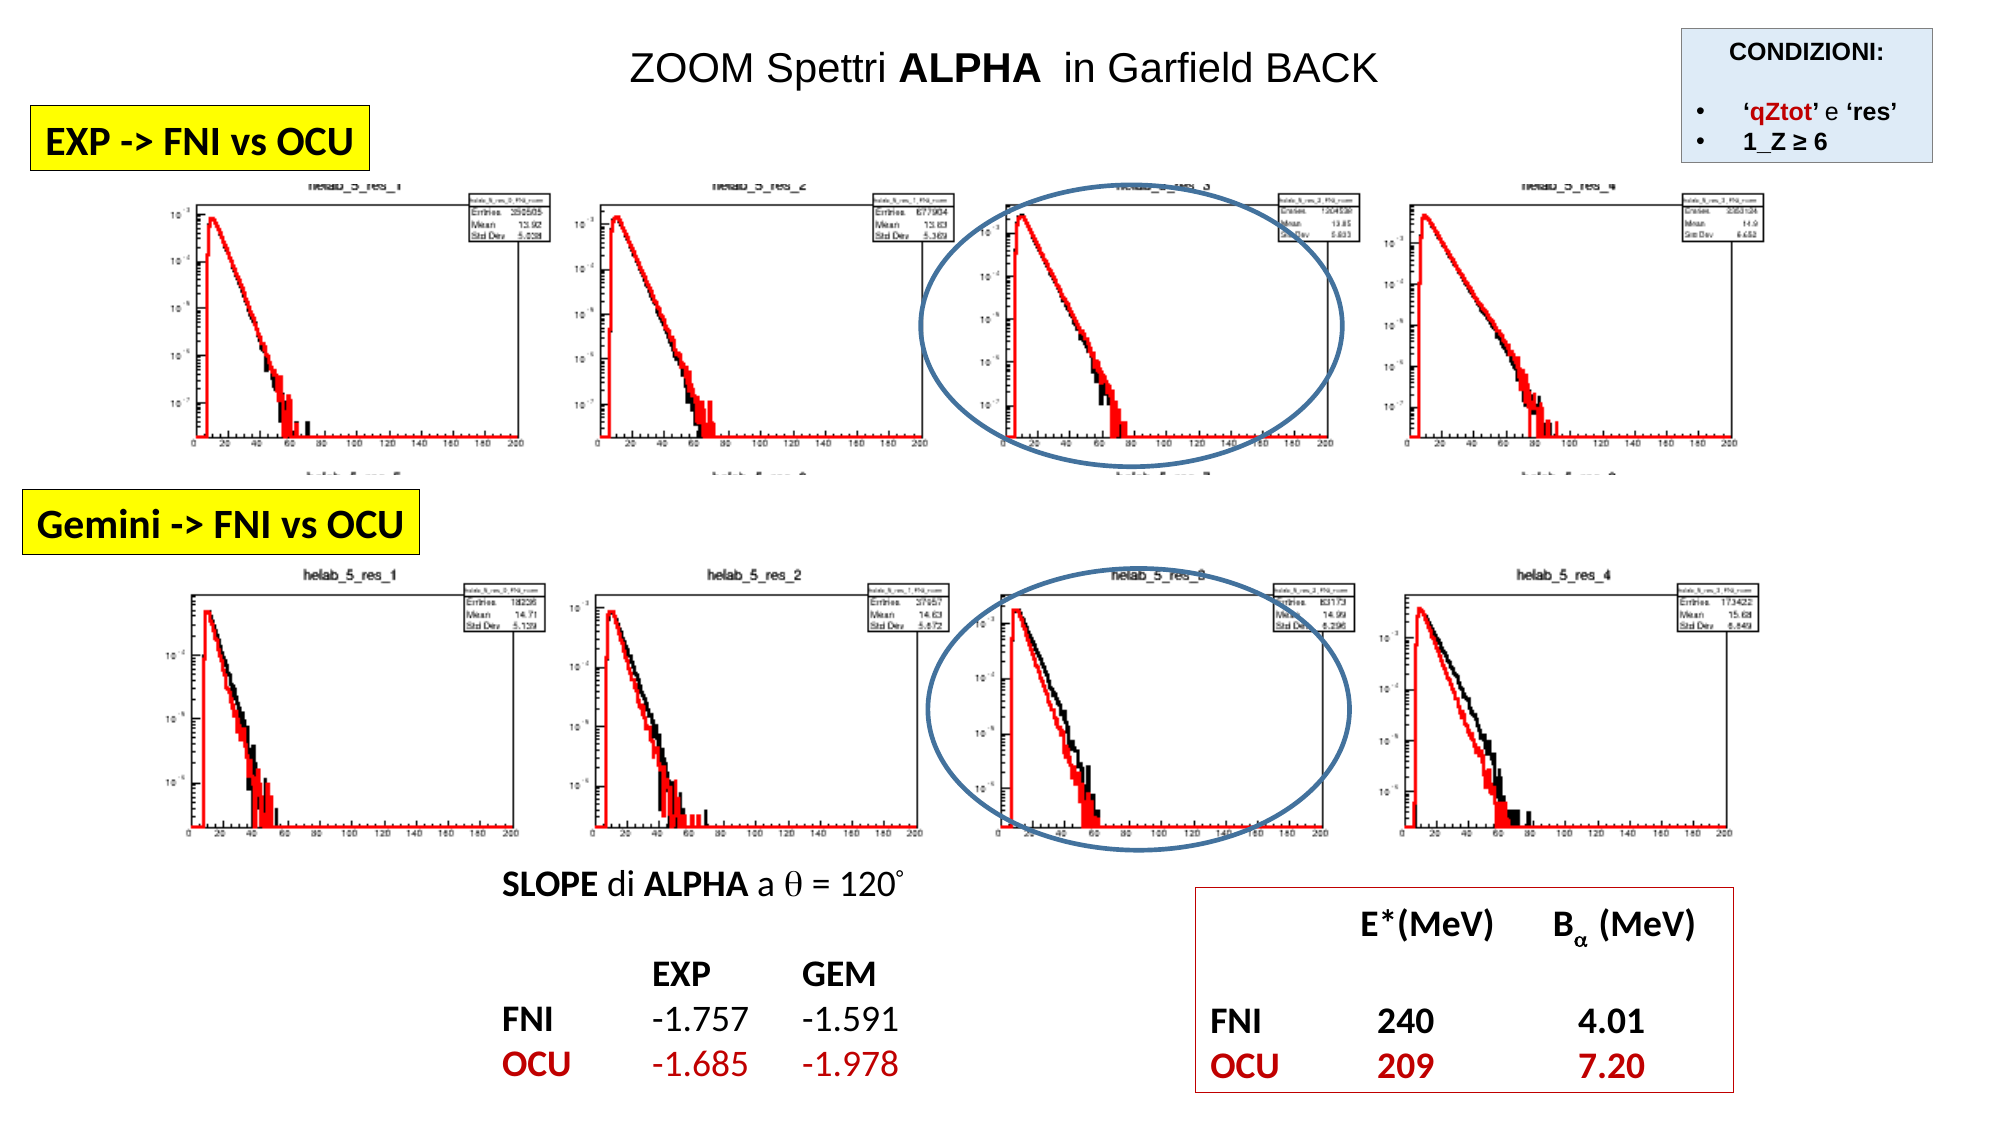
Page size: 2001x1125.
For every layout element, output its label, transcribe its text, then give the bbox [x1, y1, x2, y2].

text_box EXP -> FNI vs OCU [30, 105, 370, 171]
text_box ZOOM Spettri ALPHA in Garfield BACK [614, 33, 1406, 98]
text_box E*(MeV) Ba (MeV) FNI 240 4.01 OCU 209 7.20 [1195, 887, 1734, 1093]
text_box CONDIZIONI: ‘qZtot’ e ‘res’ 1_Z ≥ 6 [1681, 28, 1933, 163]
picture [150, 184, 1769, 475]
text_box SLOPE di ALPHA a q = 120° EXP GEM FNI -1.757 -1.591 OCU -1.685 -1.978 [487, 856, 989, 1092]
picture [150, 566, 1769, 857]
text_box Gemini -> FNI vs OCU [22, 489, 420, 555]
